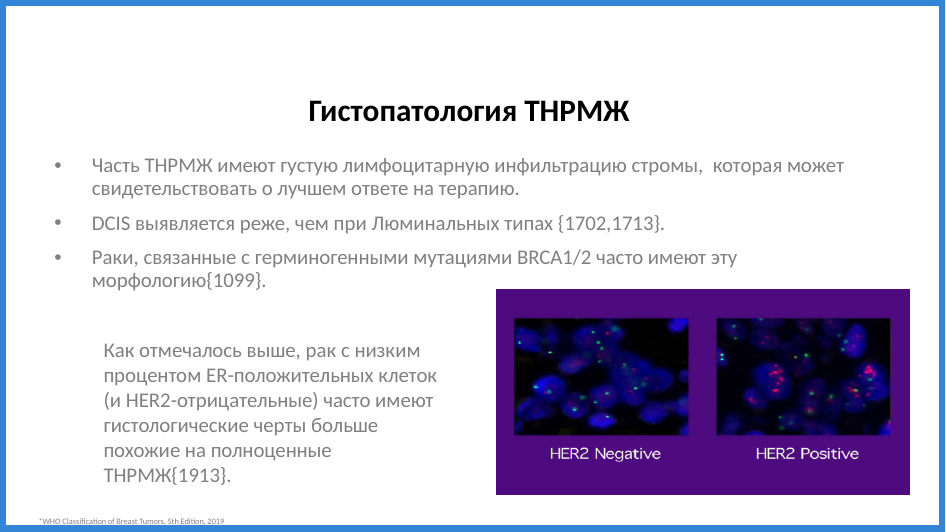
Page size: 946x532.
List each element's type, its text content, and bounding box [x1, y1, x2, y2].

picture [495, 289, 910, 495]
text_box *WHO Classification of Breast Tumors, 5th Edition, 2019 [23, 511, 544, 532]
text_box Как отмечалось выше, рак с низким процентом ER-положительных клеток (и HER2-отрицательные) часто имеют гистологические черты больше похожие на полноценные ТНРМЖ{1913}. [88, 329, 467, 495]
text_box Часть ТНРМЖ имеют густую лимфоцитарную инфильтрацию стромы, которая может свидетельствовать о лучшем ответе на терапию. DCIS выявляется реже, чем при Люминальных типах {1702,1713}. Раки, связанные с герминогенными мутациями BRCA1/2 часто имеют эту морфологию{1099}. [39, 147, 914, 336]
title Гистопатология ТНРМЖ [35, 76, 910, 142]
text_box [0, 0, 946, 532]
